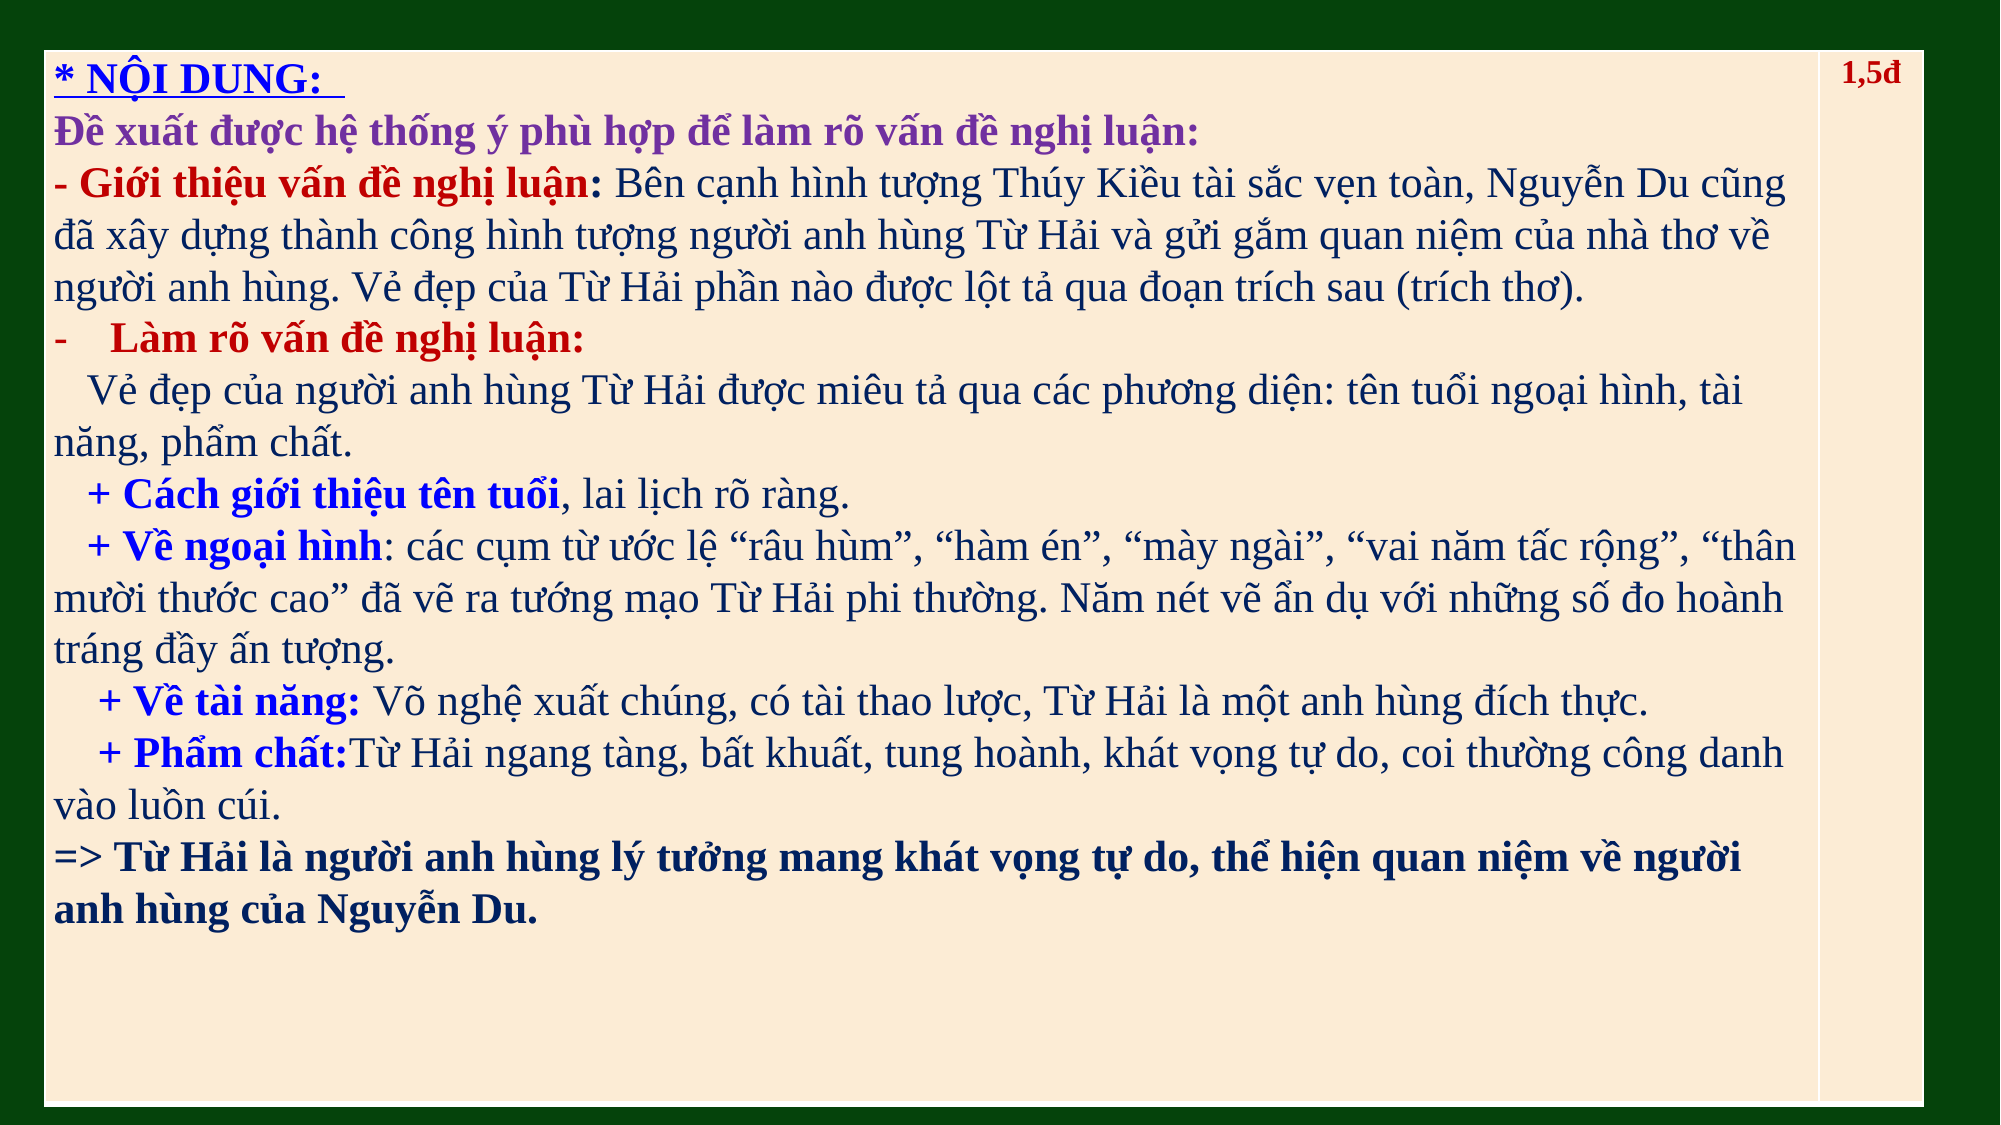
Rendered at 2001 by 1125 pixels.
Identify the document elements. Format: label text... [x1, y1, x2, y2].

table_header 1,5đ [1820, 52, 1922, 1101]
table_header * NỘI DUNG: Đề xuất được hệ thống ý phù hợp để làm rõ vấn đề nghị luận: - Giới thiệu vấn đề nghị luận: Bên cạnh hình tượng Thúy Kiều tài sắc vẹn toàn, Nguyễn Du cũng đã xây dựng thành công hình tượng người anh hùng Từ Hải và gửi gắm quan niệm của nhà thơ về người anh hùng. Vẻ đẹp của Từ Hải phần nào được lột tả qua đoạn trích sau (trích thơ). Làm rõ vấn đề nghị luận: Vẻ đẹp của người anh hùng Từ Hải được miêu tả qua các phương diện: tên tuổi ngoại hình, tài năng, phẩm chất. + Cách giới thiệu tên tuổi, lai lịch rõ ràng. + Về ngoại hình: các cụm từ ước lệ “râu hùm”, “hàm én”, “mày ngài”, “vai năm tấc rộng”, “thân mười thước cao” đã vẽ ra tướng mạo Từ Hải phi thường. Năm nét vẽ ẩn dụ với những số đo hoành tráng đầy ấn tượng. + Về tài năng: Võ nghệ xuất chúng, có tài thao lược, Từ Hải là một anh hùng đích thực. + Phẩm chất:Từ Hải ngang tàng, bất khuất, tung hoành, khát vọng tự do, coi thường công danh vào luồn cúi. => Từ Hải là người anh hùng lý tưởng mang khát vọng tự do, thể hiện quan niệm về người anh hùng của Nguyễn Du. [46, 52, 1818, 1101]
